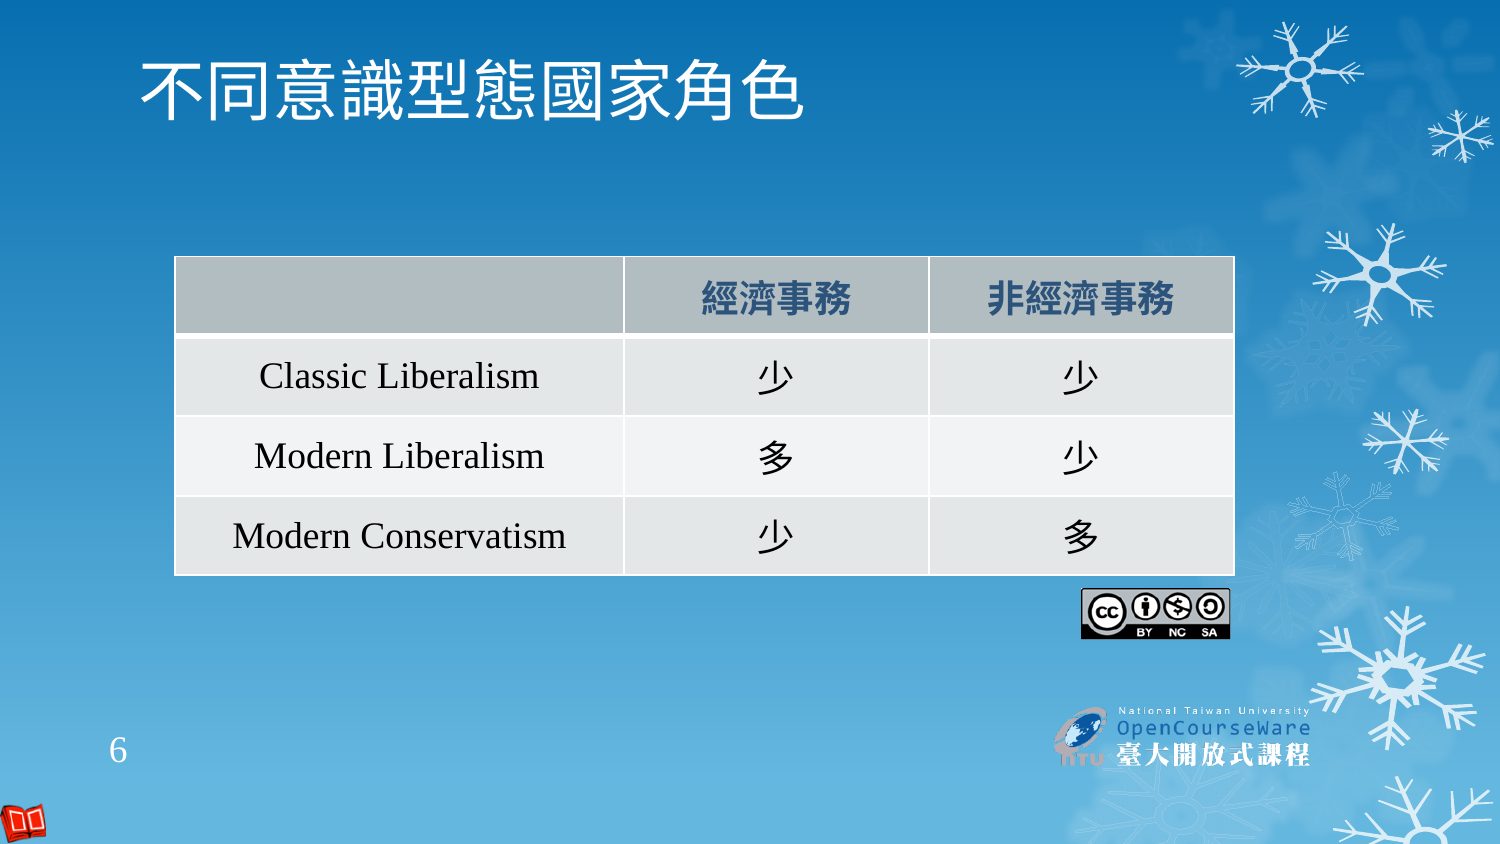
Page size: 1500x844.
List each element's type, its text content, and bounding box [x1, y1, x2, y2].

table_cell 多 [930, 497, 1233, 574]
slide_number 6 [93, 732, 194, 778]
table_cell 少 [625, 497, 928, 574]
table_cell 少 [930, 339, 1233, 415]
picture [1080, 586, 1232, 641]
table_header 非經濟事務 [930, 257, 1233, 333]
table_cell Classic Liberalism [176, 339, 623, 415]
table_header [176, 257, 623, 333]
title 不同意識型態國家角色 [123, 32, 1293, 146]
picture [0, 803, 46, 843]
table_cell Modern Conservatism [176, 497, 623, 574]
table_cell Modern Liberalism [176, 417, 623, 495]
table_cell 少 [625, 339, 928, 415]
table_cell 多 [625, 417, 928, 495]
table_header 經濟事務 [625, 257, 928, 333]
picture [1033, 693, 1330, 781]
table_cell 少 [930, 417, 1233, 495]
